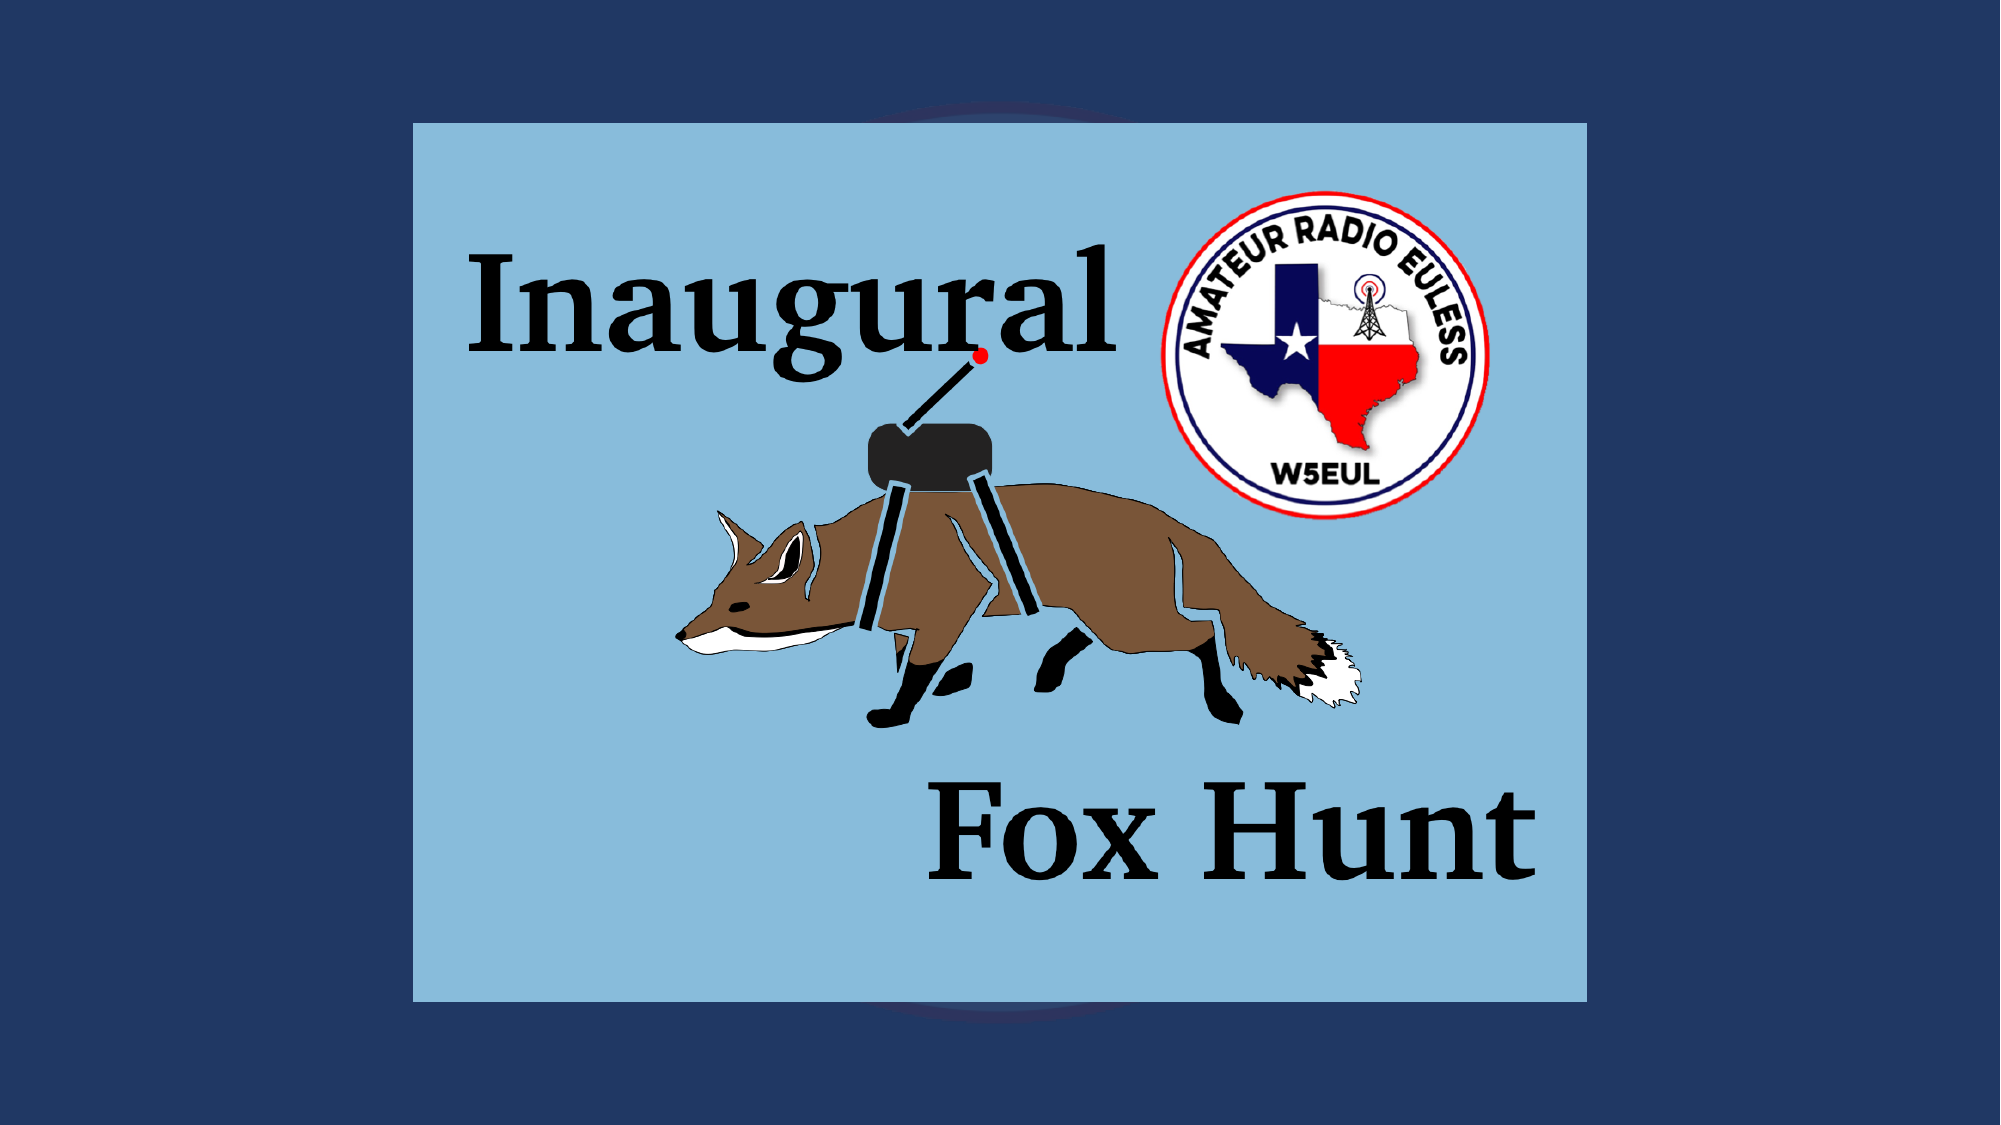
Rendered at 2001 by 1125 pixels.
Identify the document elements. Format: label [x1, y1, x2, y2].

picture [413, 27, 1587, 1098]
